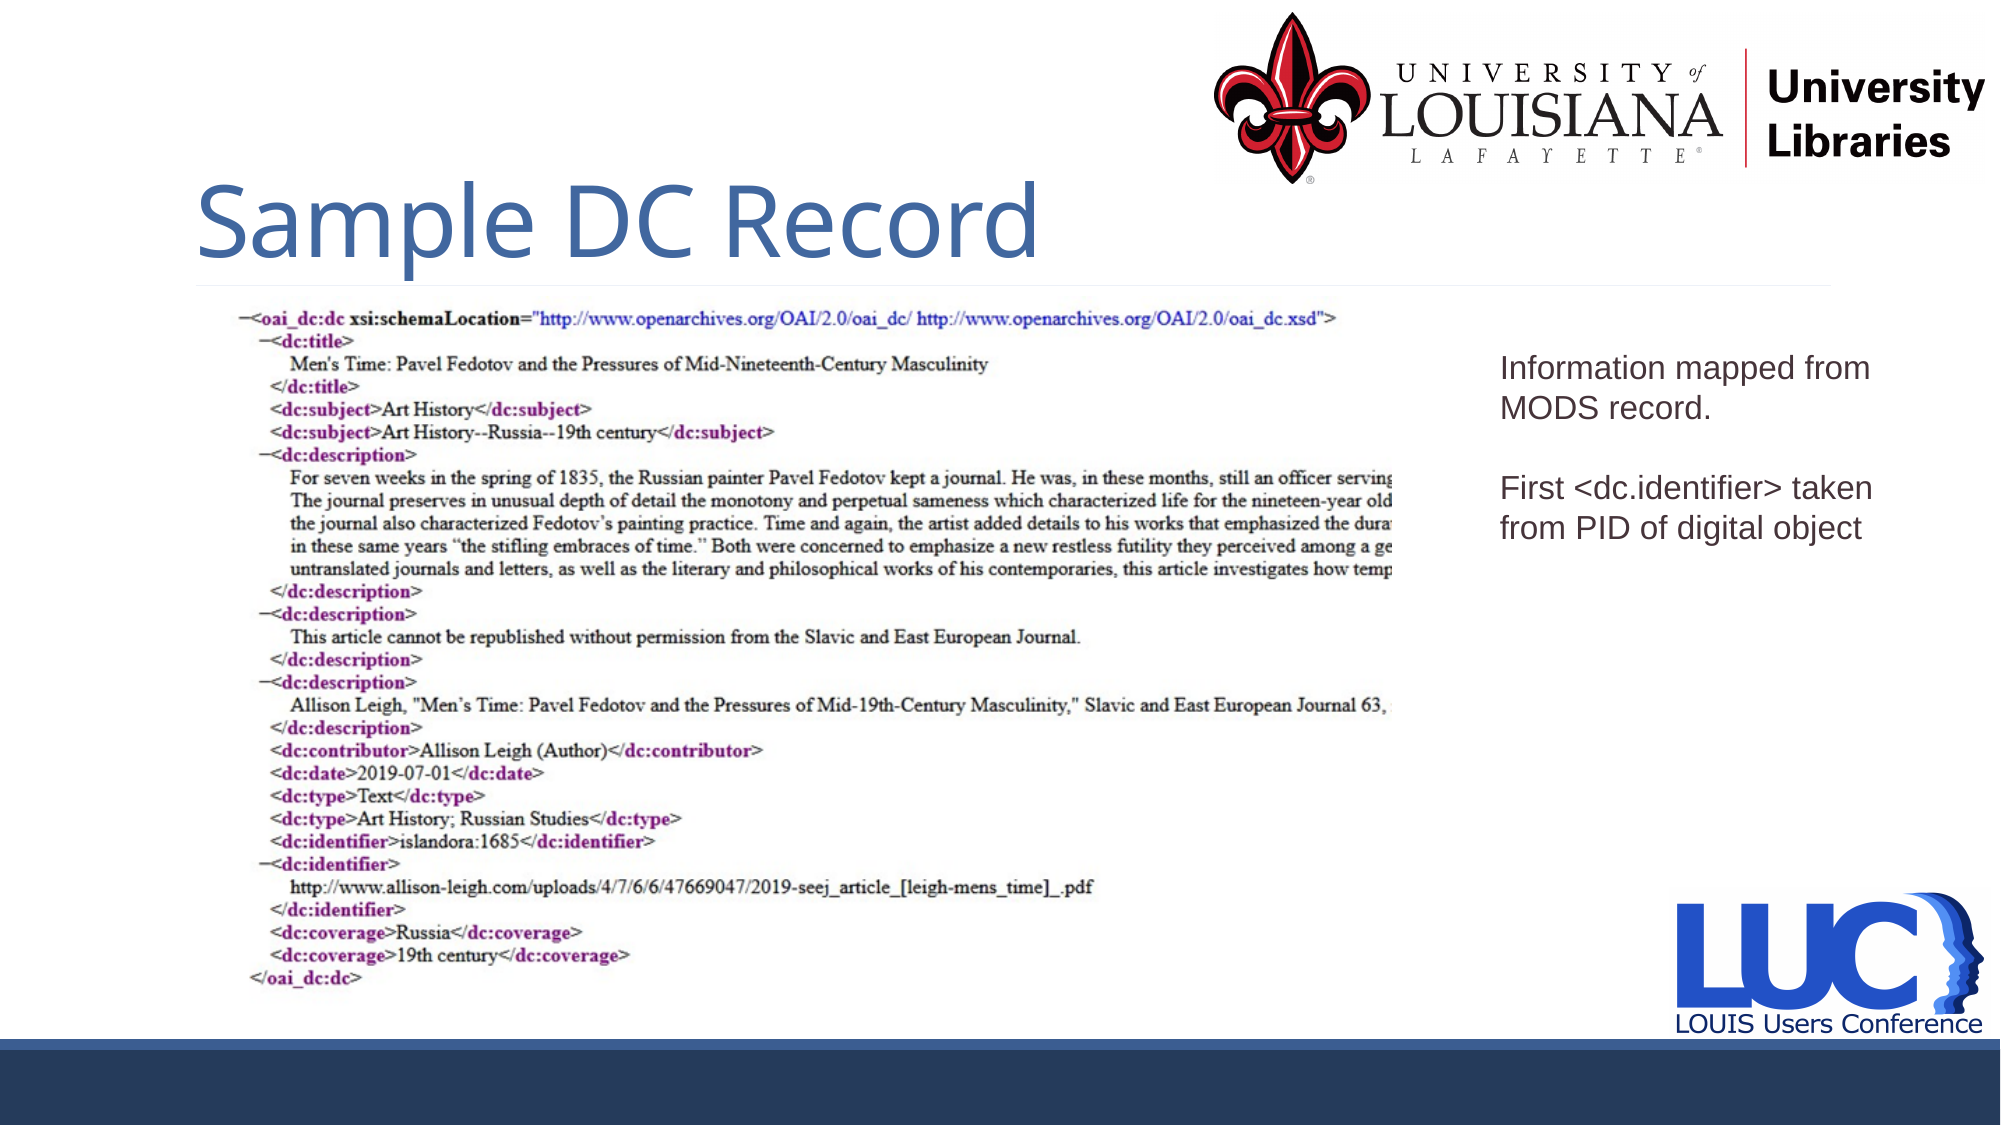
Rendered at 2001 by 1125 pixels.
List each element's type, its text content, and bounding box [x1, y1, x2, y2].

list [230, 296, 1392, 1013]
text_box Information mapped from MODS record. First <dc.identifier> taken from PID of digital object [1484, 338, 1935, 554]
picture [1669, 887, 1991, 1038]
title Sample DC Record [180, 47, 1830, 285]
picture [1214, 12, 1986, 184]
